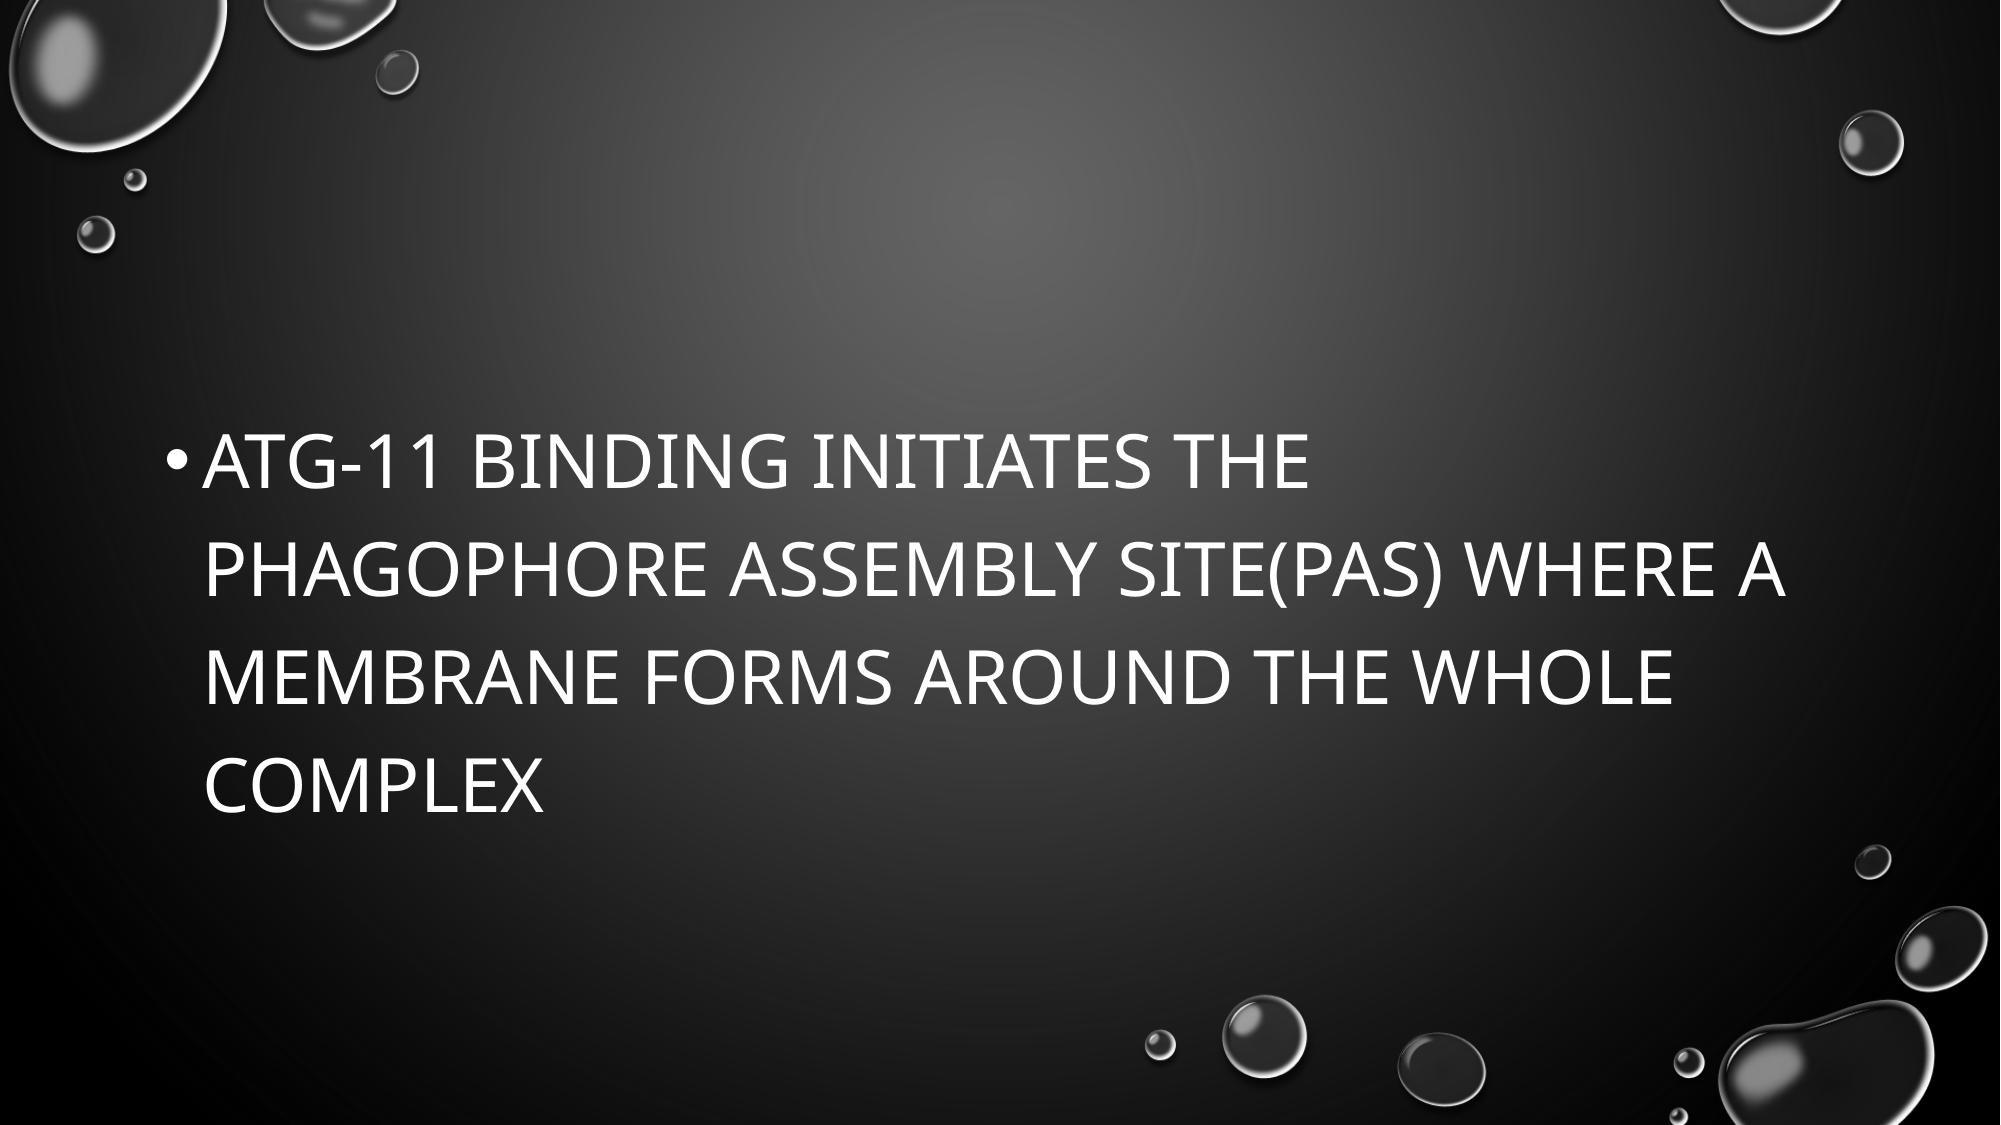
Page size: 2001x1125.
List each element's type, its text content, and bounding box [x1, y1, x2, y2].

list Atg-11 binding initiates the phagophore assembly site(PAS) where a membrane forms around the whole complex [149, 388, 1850, 950]
picture [0, 0, 2000, 1125]
